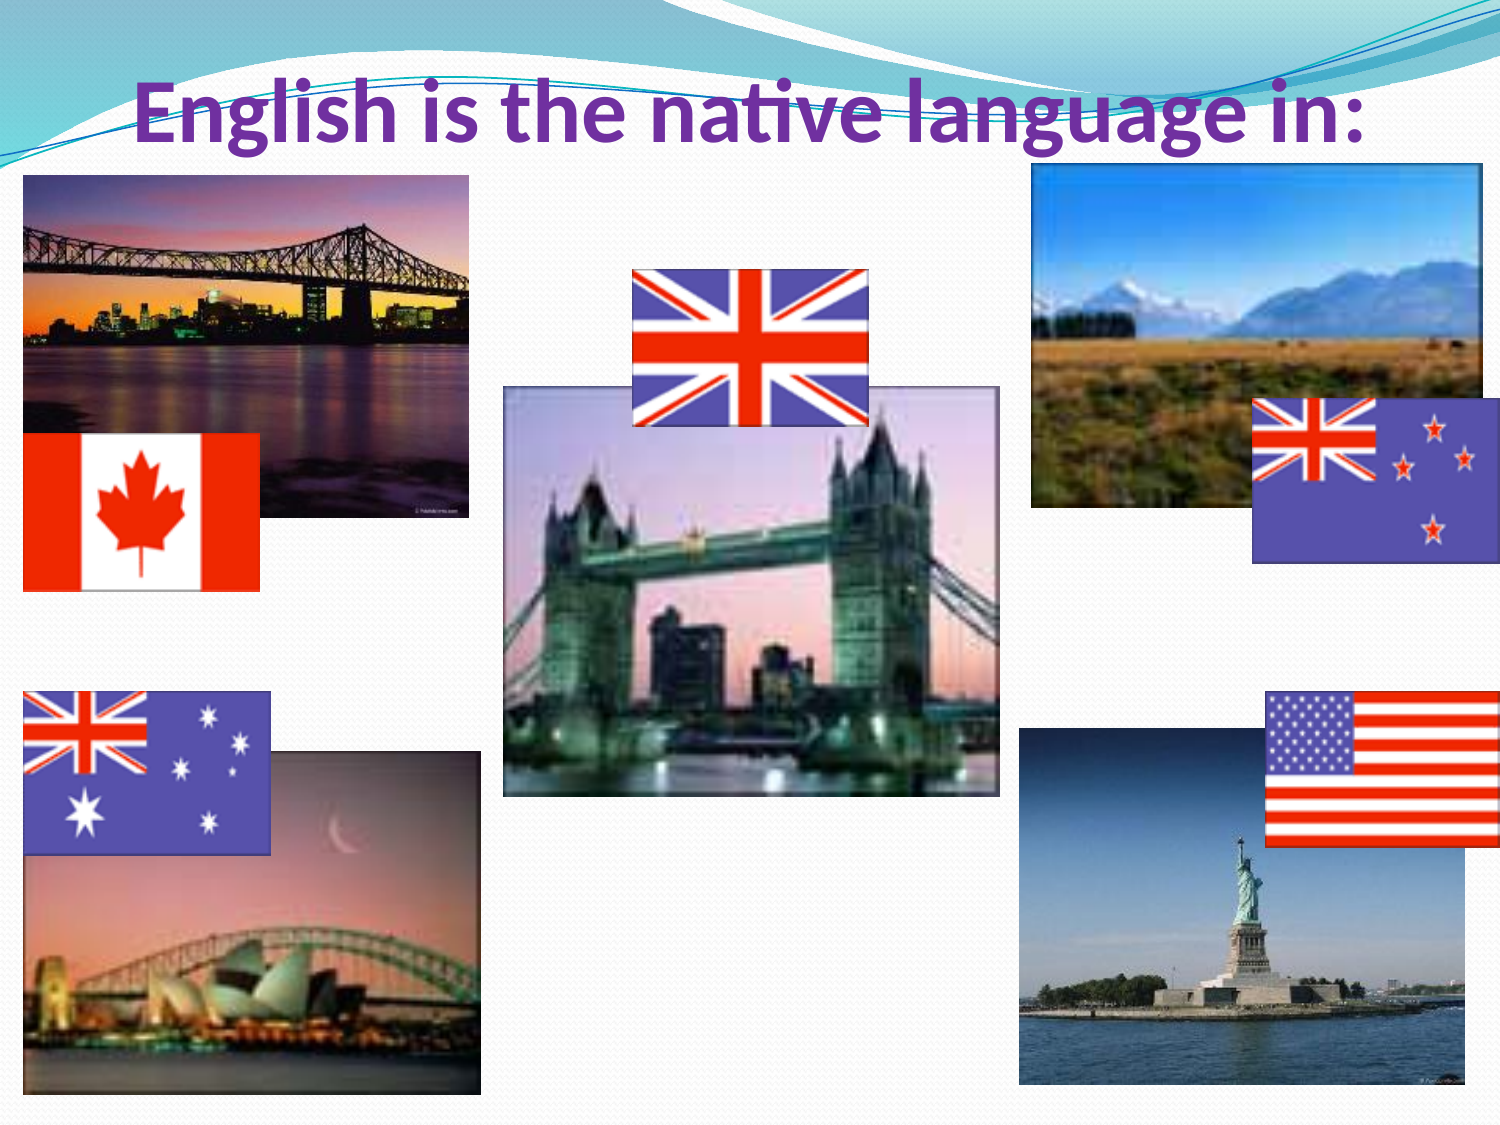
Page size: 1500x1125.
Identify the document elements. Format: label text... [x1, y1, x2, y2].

picture [1019, 728, 1465, 1085]
title English is the native language in: [74, 0, 1426, 162]
picture [632, 269, 870, 428]
picture [23, 751, 481, 1096]
picture [503, 386, 1000, 798]
picture [23, 691, 271, 856]
picture [1030, 163, 1500, 564]
picture [23, 175, 469, 592]
picture [1265, 691, 1500, 849]
